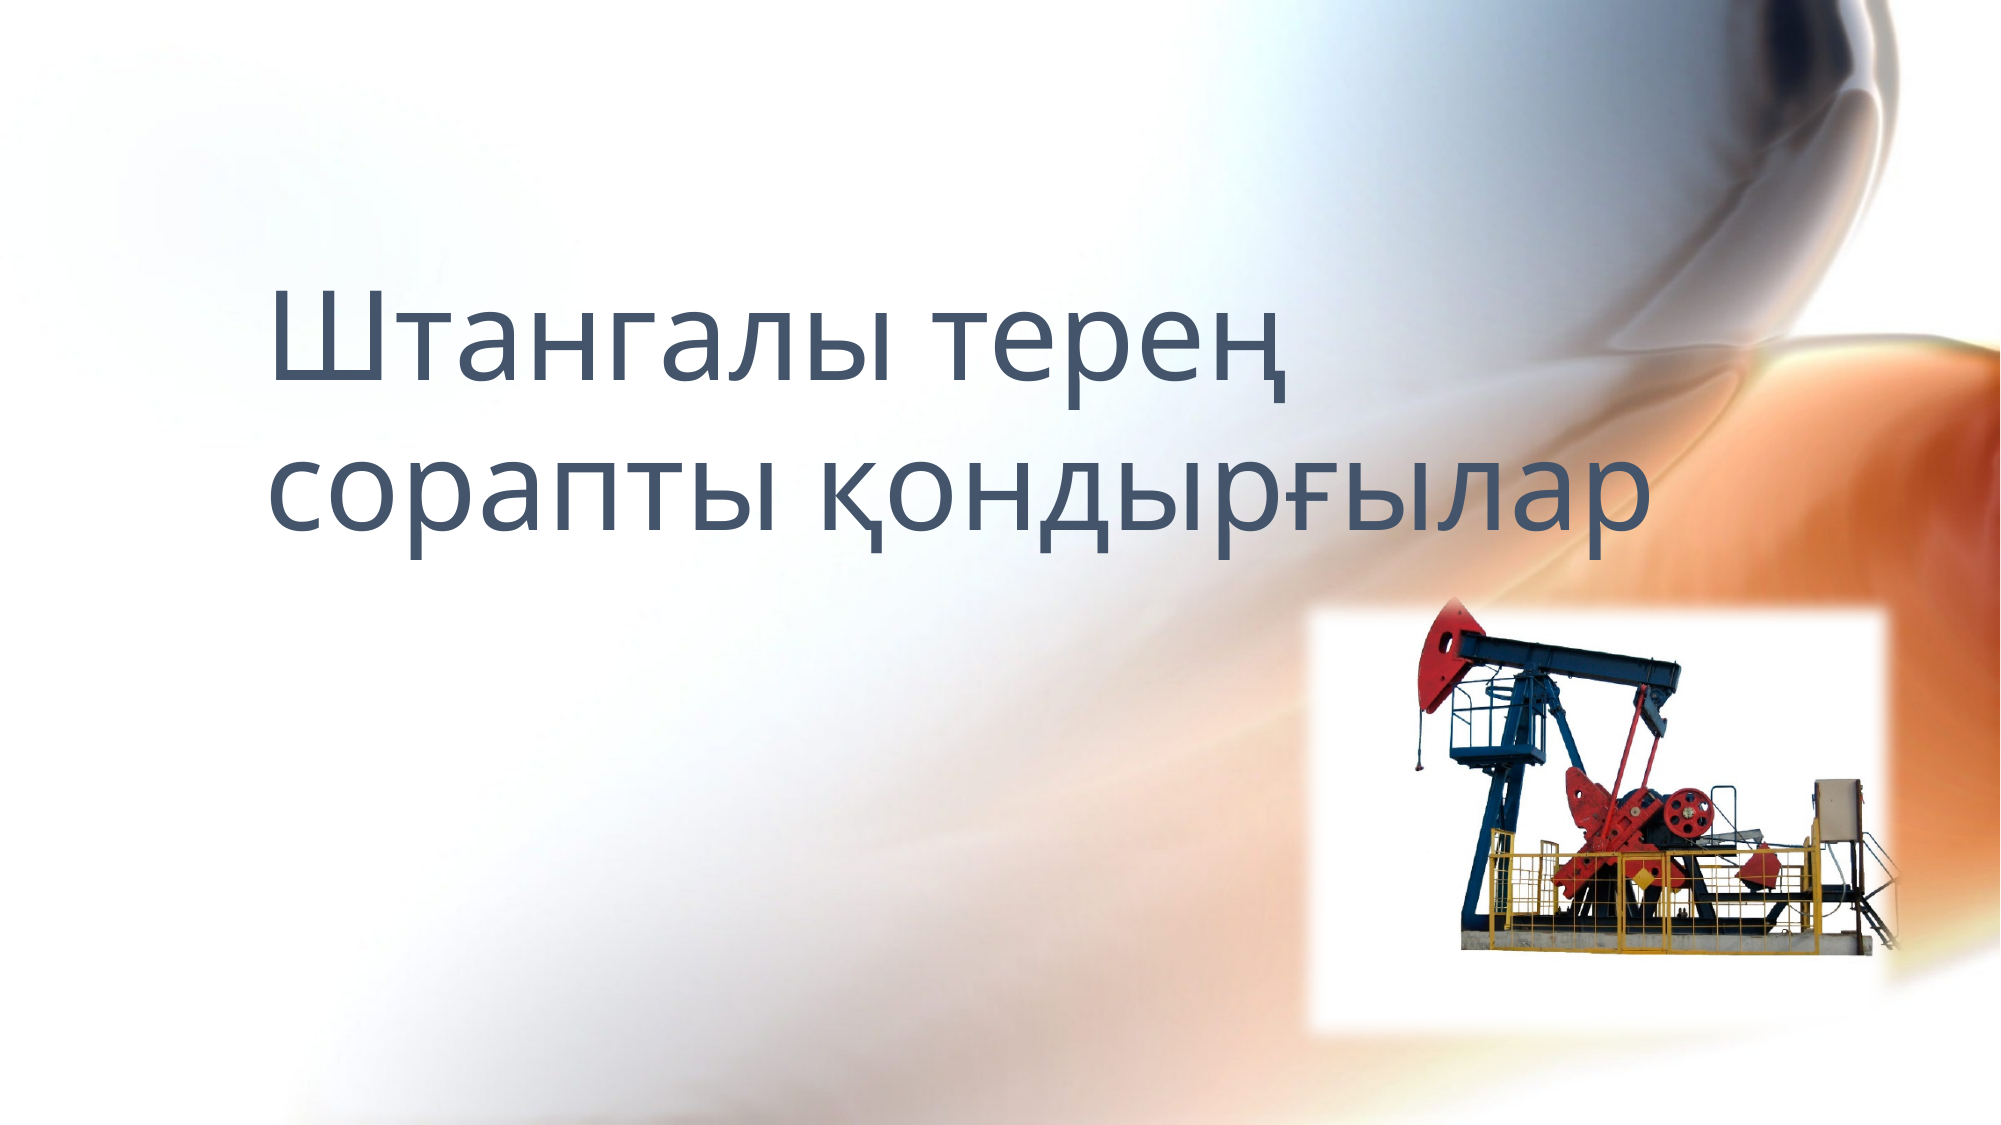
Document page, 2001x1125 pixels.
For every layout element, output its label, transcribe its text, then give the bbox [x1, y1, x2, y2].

title Штангалы терең сорапты қондырғылар [249, 170, 1750, 563]
picture [0, 0, 2001, 1125]
